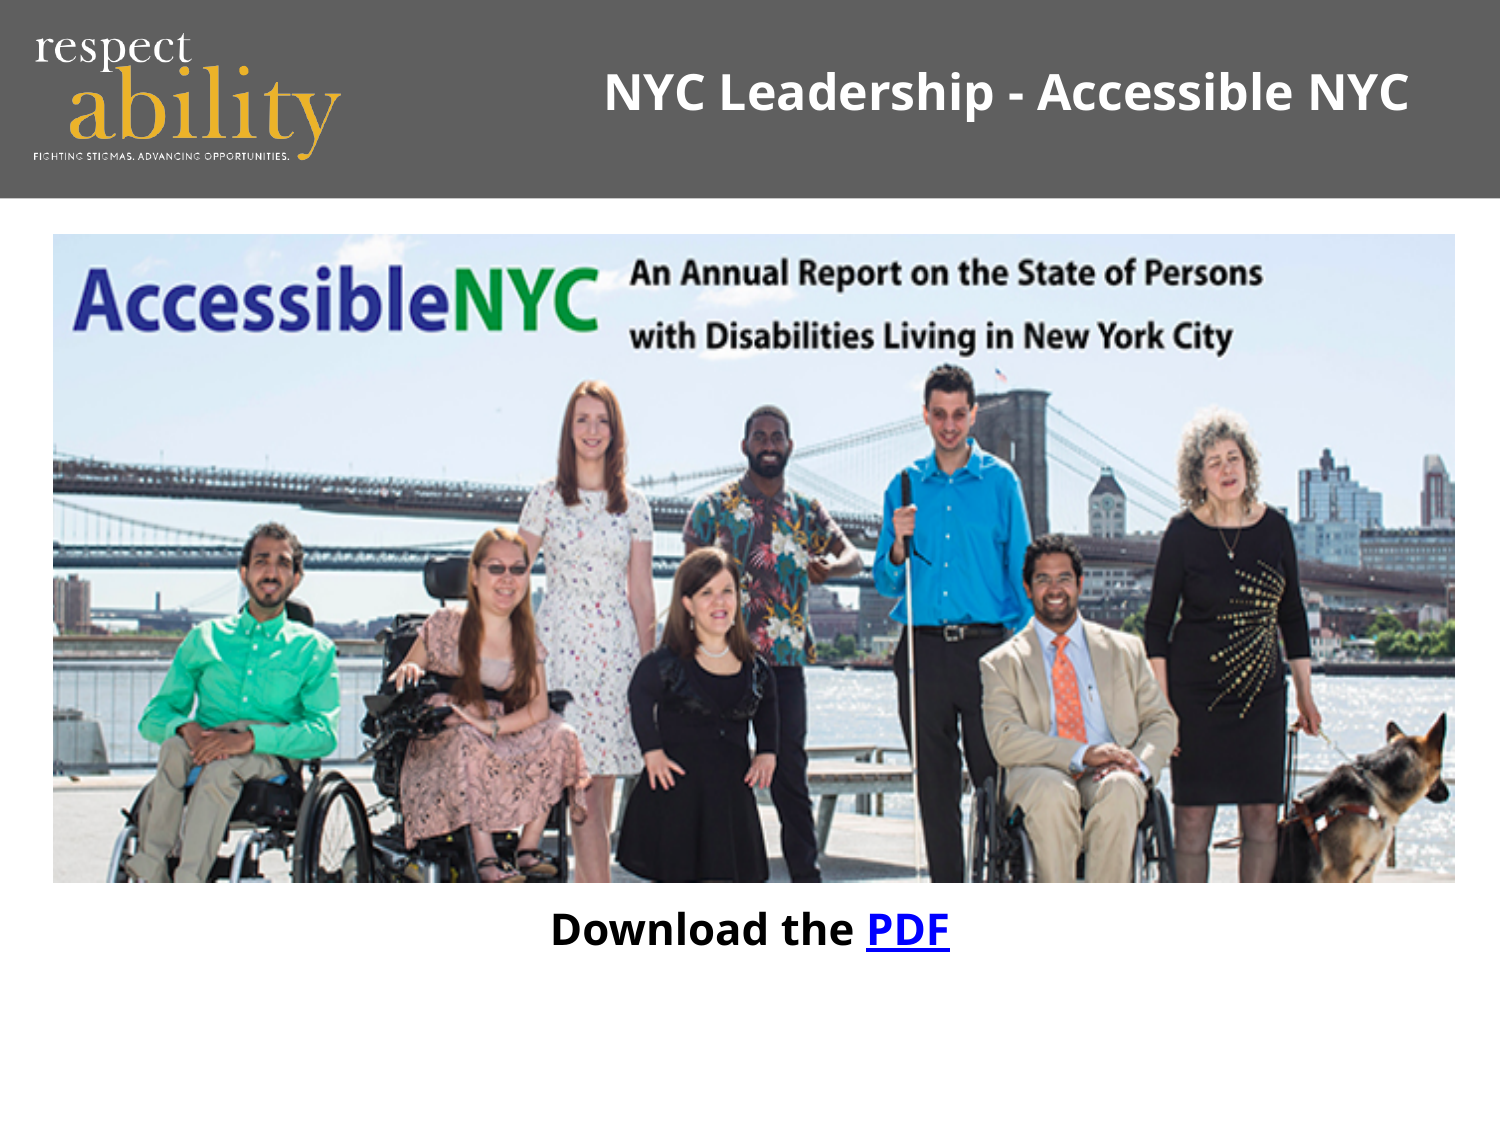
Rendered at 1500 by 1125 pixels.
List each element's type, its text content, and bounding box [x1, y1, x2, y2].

text_box Download the PDF [503, 892, 996, 971]
title NYC Leadership - Accessible NYC [75, 45, 1425, 91]
picture [34, 33, 215, 163]
picture [53, 234, 1455, 884]
text_box [215, 11, 1479, 202]
